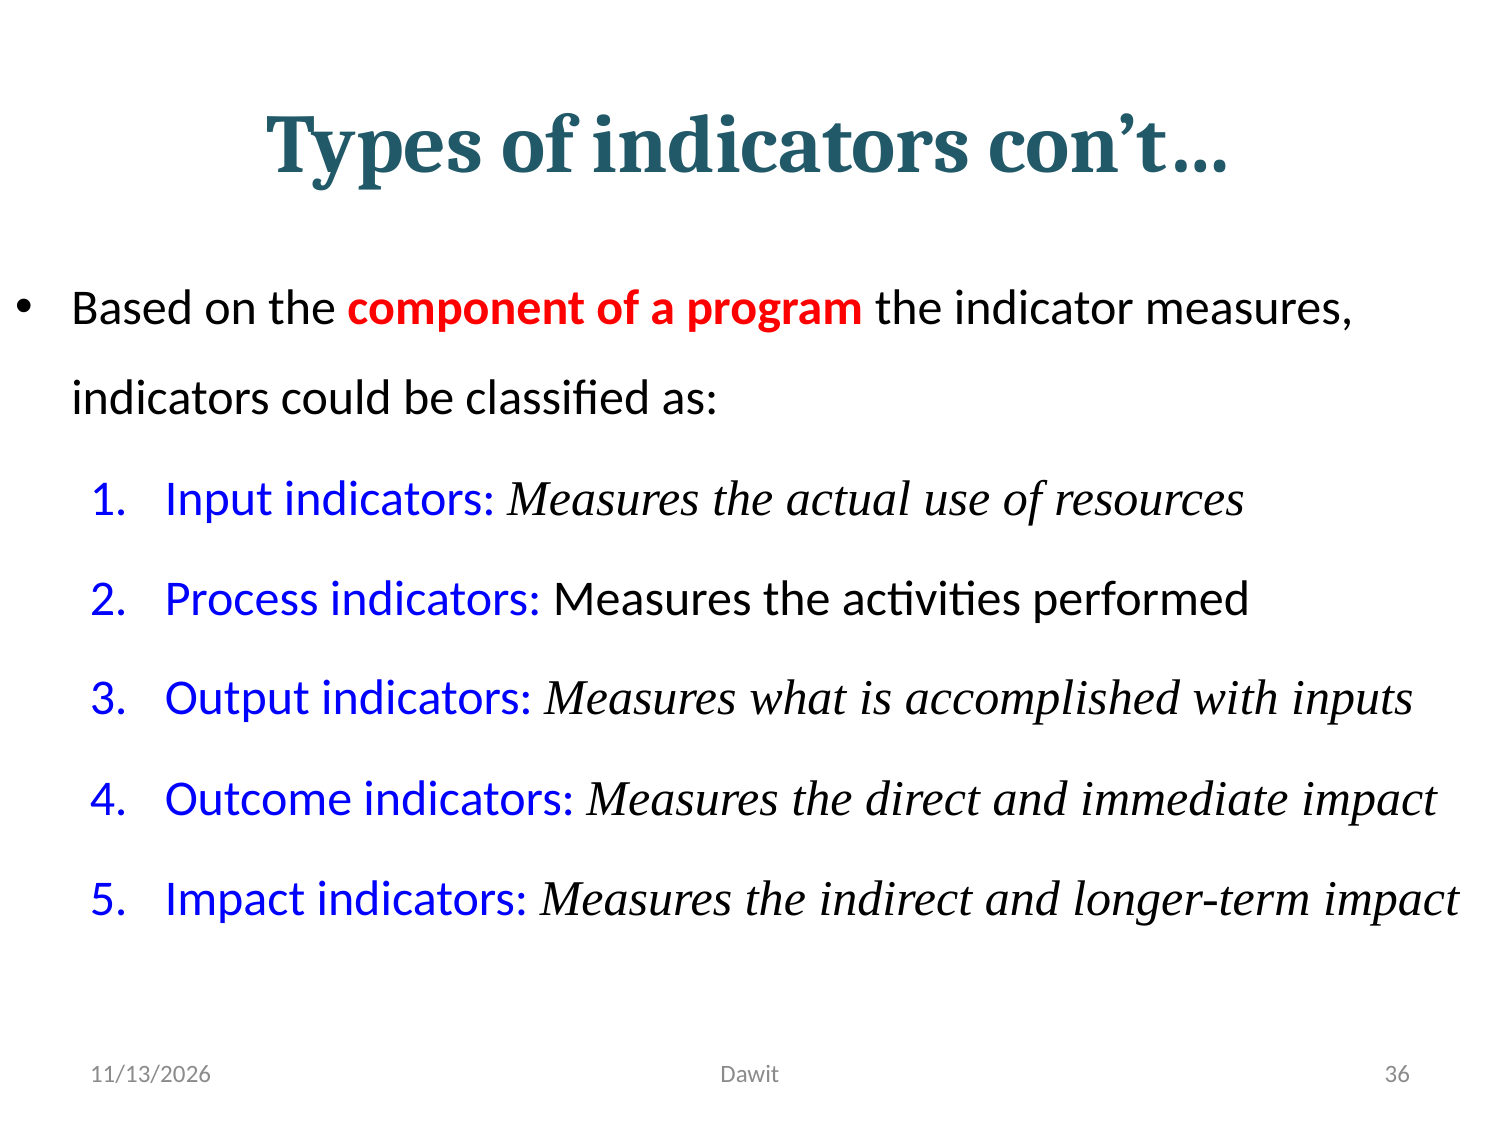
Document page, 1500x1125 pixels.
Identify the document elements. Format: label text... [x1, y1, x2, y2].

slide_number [75, 1042, 425, 1103]
footer Dawit [512, 1042, 988, 1103]
list Based on the component of a program the indicator measures, indicators could be classified as: Input indicators: Measures the actual use of resources Process indicators: Measures the activities performed Output indicators: Measures what is accomplished with inputs Outcome indicators: Measures the direct and immediate impact Impact indicators: Measures the indirect and longer-term impact [0, 237, 1500, 1013]
title Types of indicators con’t… [75, 45, 1425, 233]
slide_number 36 [1074, 1042, 1425, 1103]
